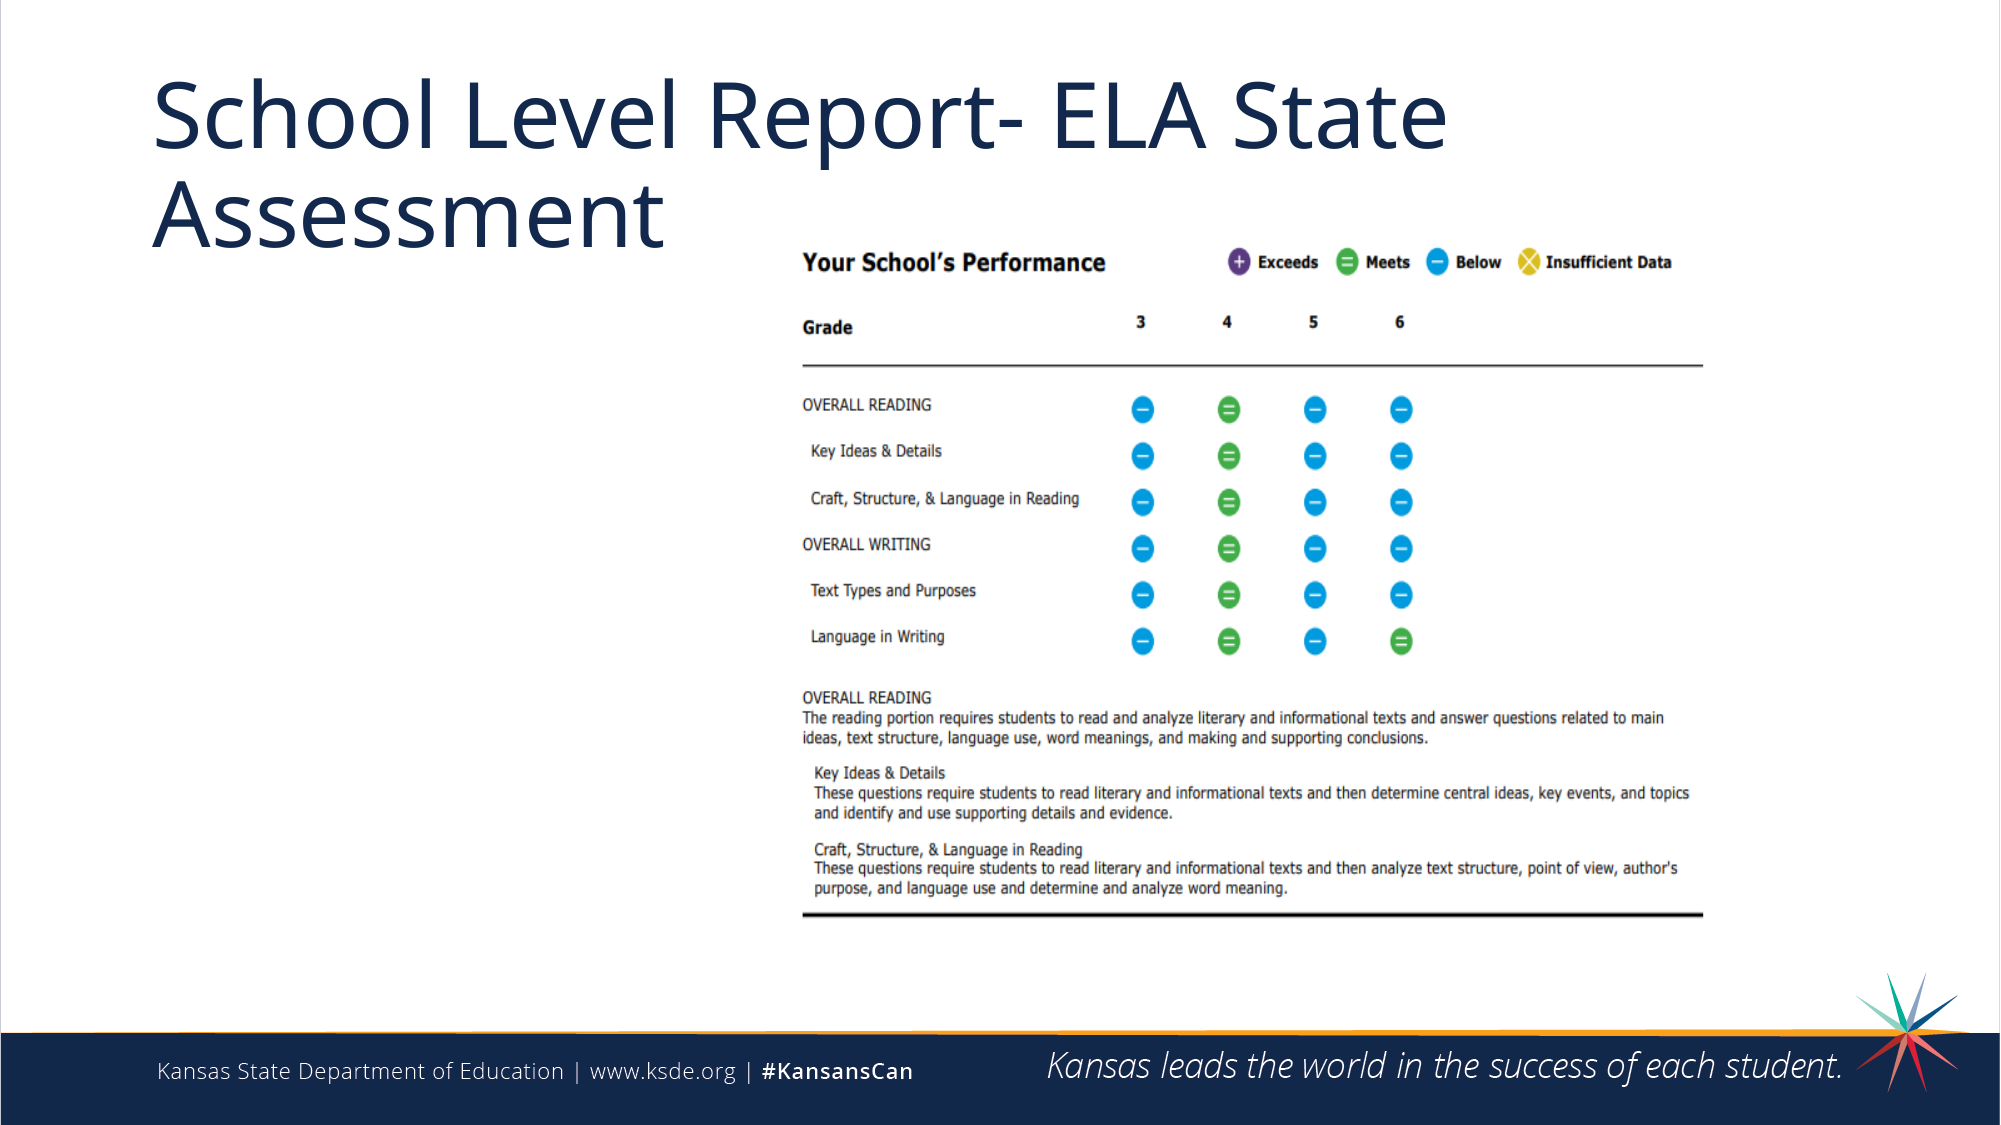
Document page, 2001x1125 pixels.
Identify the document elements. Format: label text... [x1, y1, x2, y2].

title School Level Report- ELA State Assessment [137, 59, 1863, 278]
picture [0, 0, 2000, 1125]
